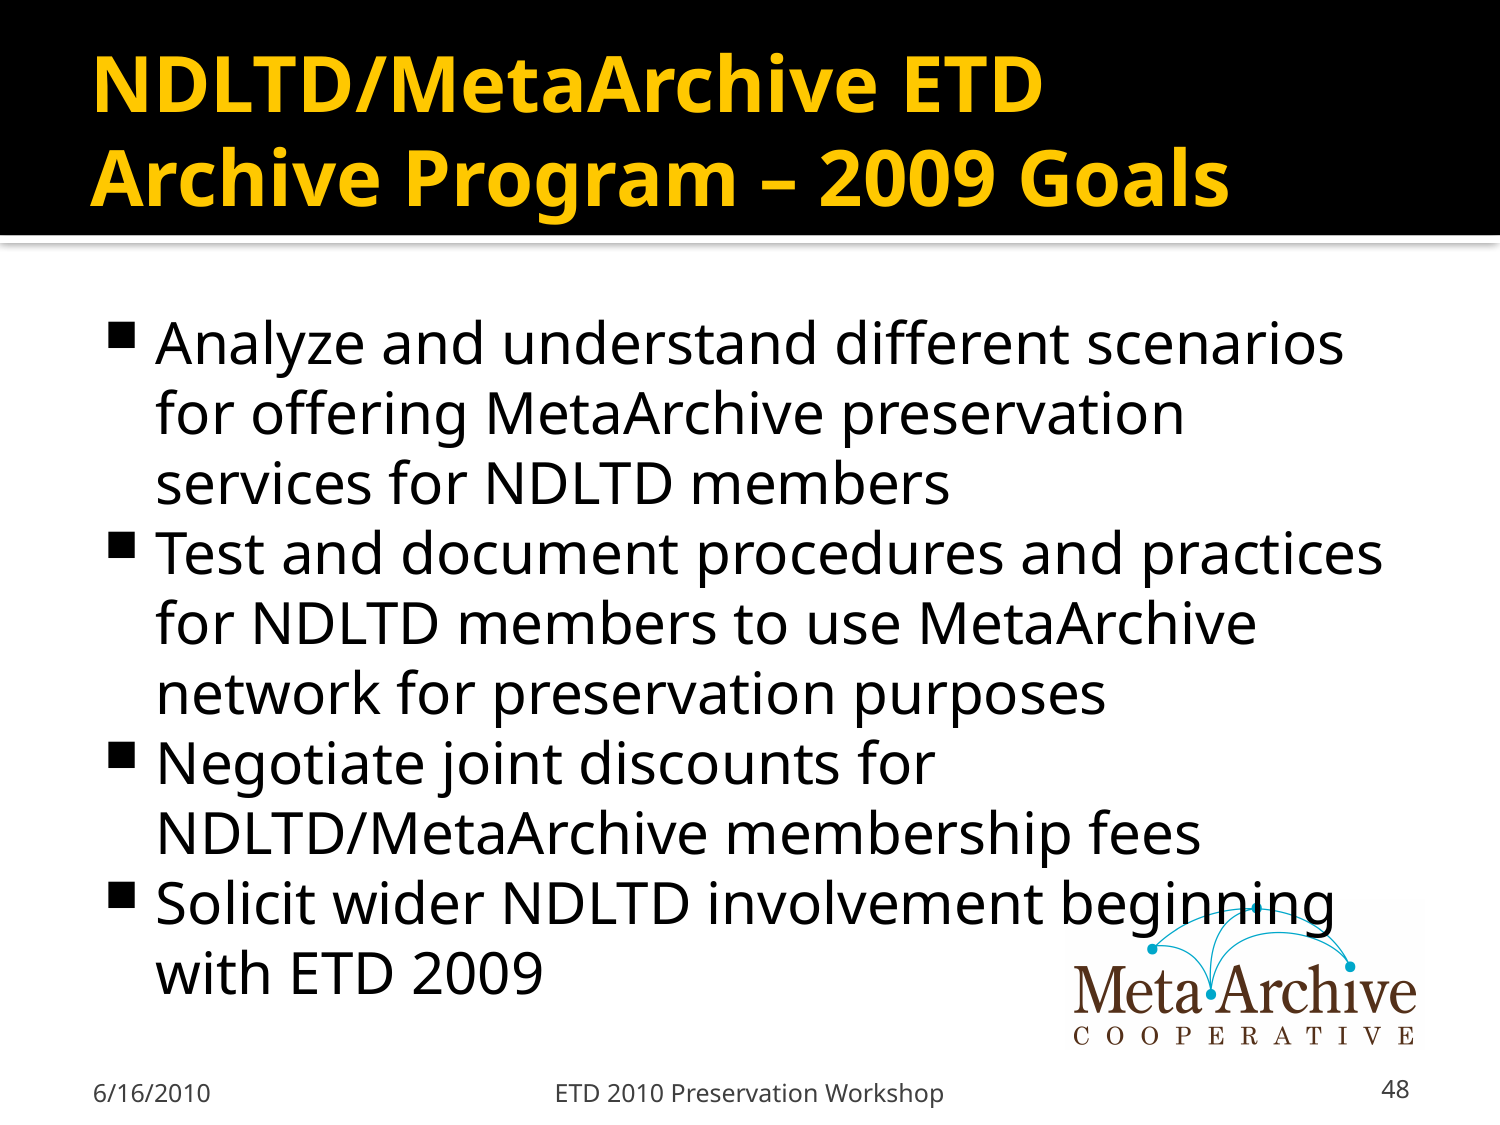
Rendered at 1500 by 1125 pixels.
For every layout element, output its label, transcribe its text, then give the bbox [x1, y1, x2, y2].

list Analyze and understand different scenarios for offering MetaArchive preservation services for NDLTD members Test and document procedures and practices for NDLTD members to use MetaArchive network for preservation purposes Negotiate joint discounts for NDLTD/MetaArchive membership fees Solicit wider NDLTD involvement beginning with ETD 2009 [74, 290, 1426, 1051]
footer ETD 2010 Preservation Workshop [75, 1062, 1425, 1108]
title NDLTD/MetaArchive ETD Archive Program – 2009 Goals [75, 25, 1425, 231]
